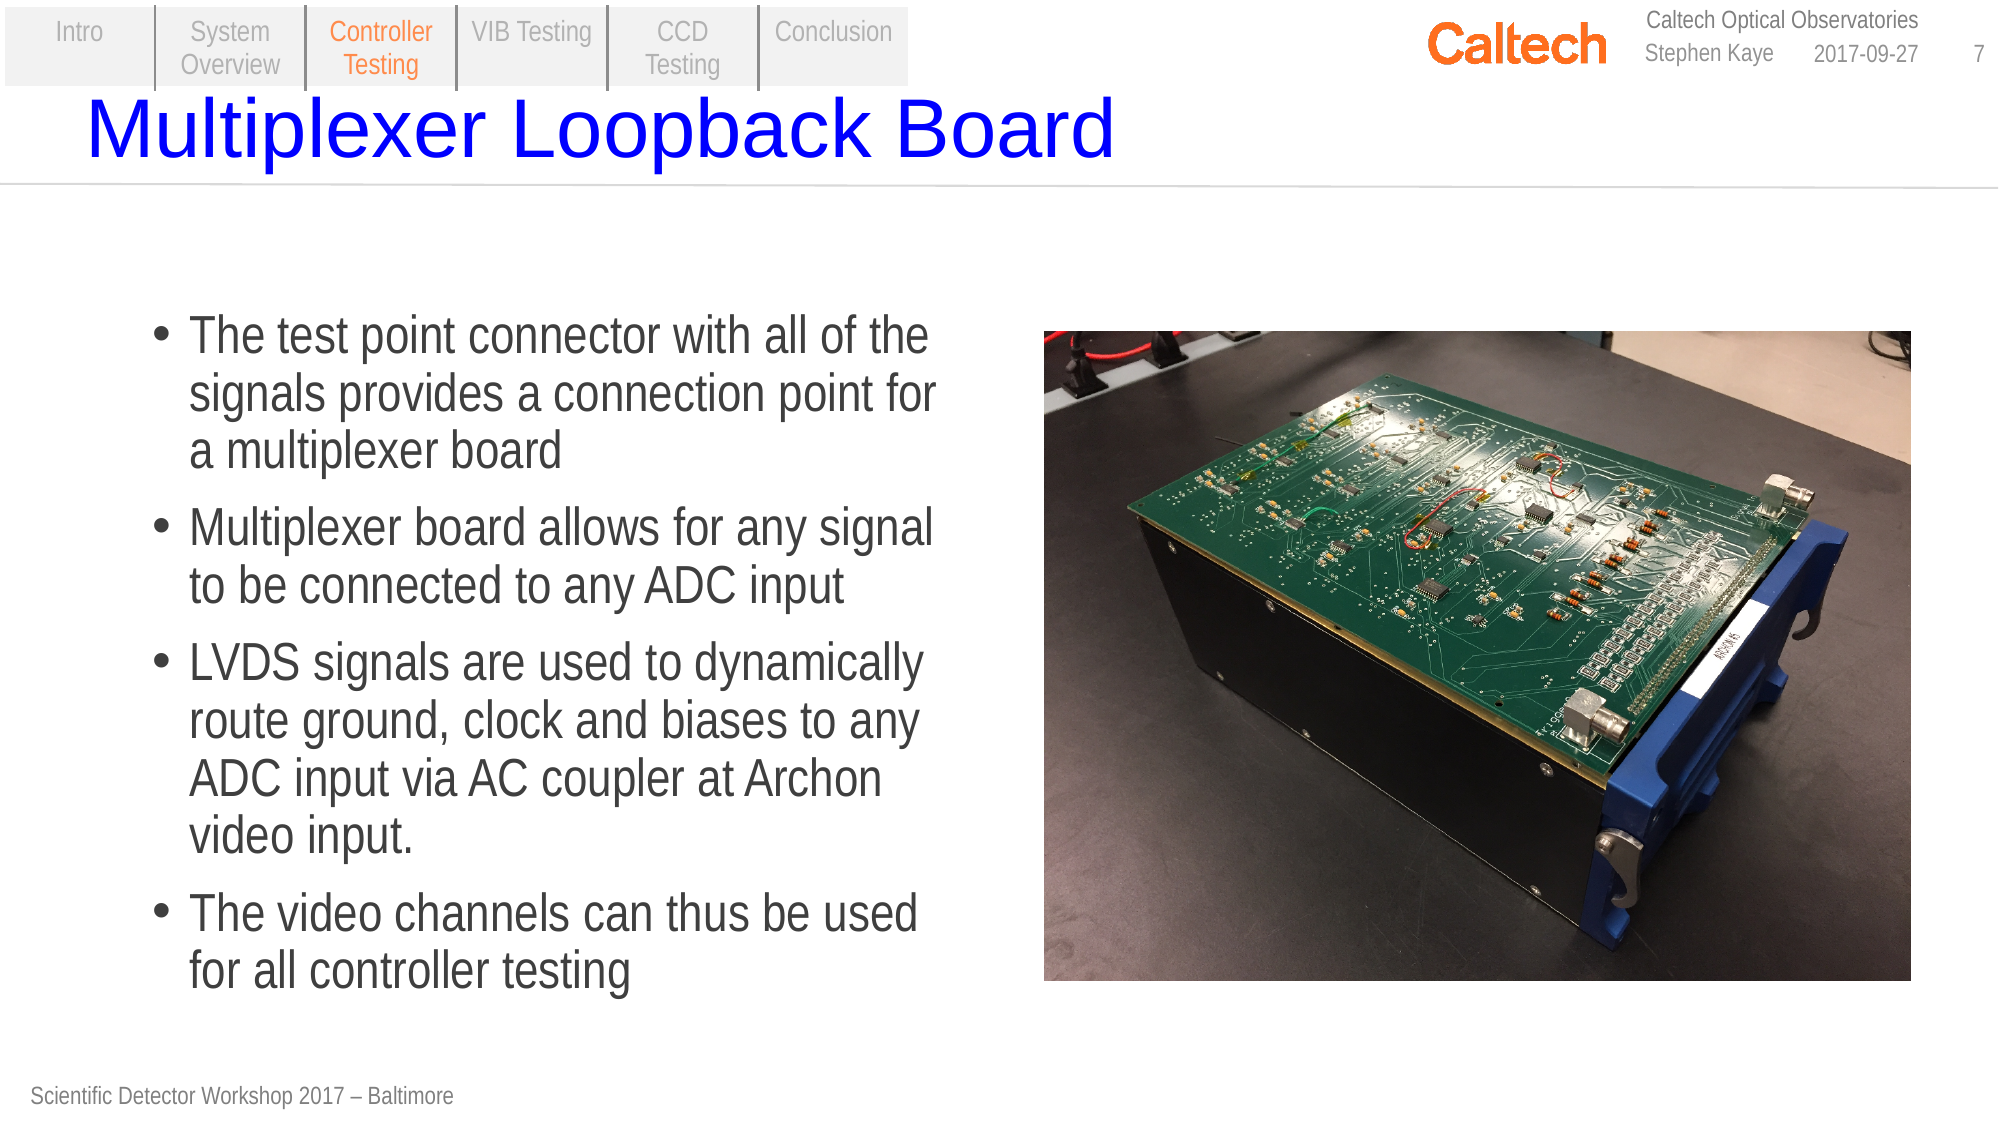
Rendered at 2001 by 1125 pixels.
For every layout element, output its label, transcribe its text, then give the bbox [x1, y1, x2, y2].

table_header VIB Testing [458, 7, 606, 86]
list The test point connector with all of the signals provides a connection point for a multiplexer board Multiplexer board allows for any signal to be connected to any ADC input LVDS signals are used to dynamically route ground, clock and biases to any ADC input via AC coupler at Archon video input. The video channels can thus be used for all controller testing [137, 299, 988, 1014]
table_header CCD Testing [609, 7, 757, 86]
table_header Conclusion [760, 7, 908, 86]
picture [1044, 331, 1911, 982]
picture [1398, 0, 1636, 74]
footer Stephen Kaye [1630, 21, 1938, 82]
table_header System Overview [156, 7, 304, 86]
title Multiplexer Loopback Board [70, 74, 1796, 188]
slide_number 7 [1927, 22, 2000, 83]
table_header Intro [5, 7, 154, 86]
table_header Controller Testing [307, 7, 455, 86]
